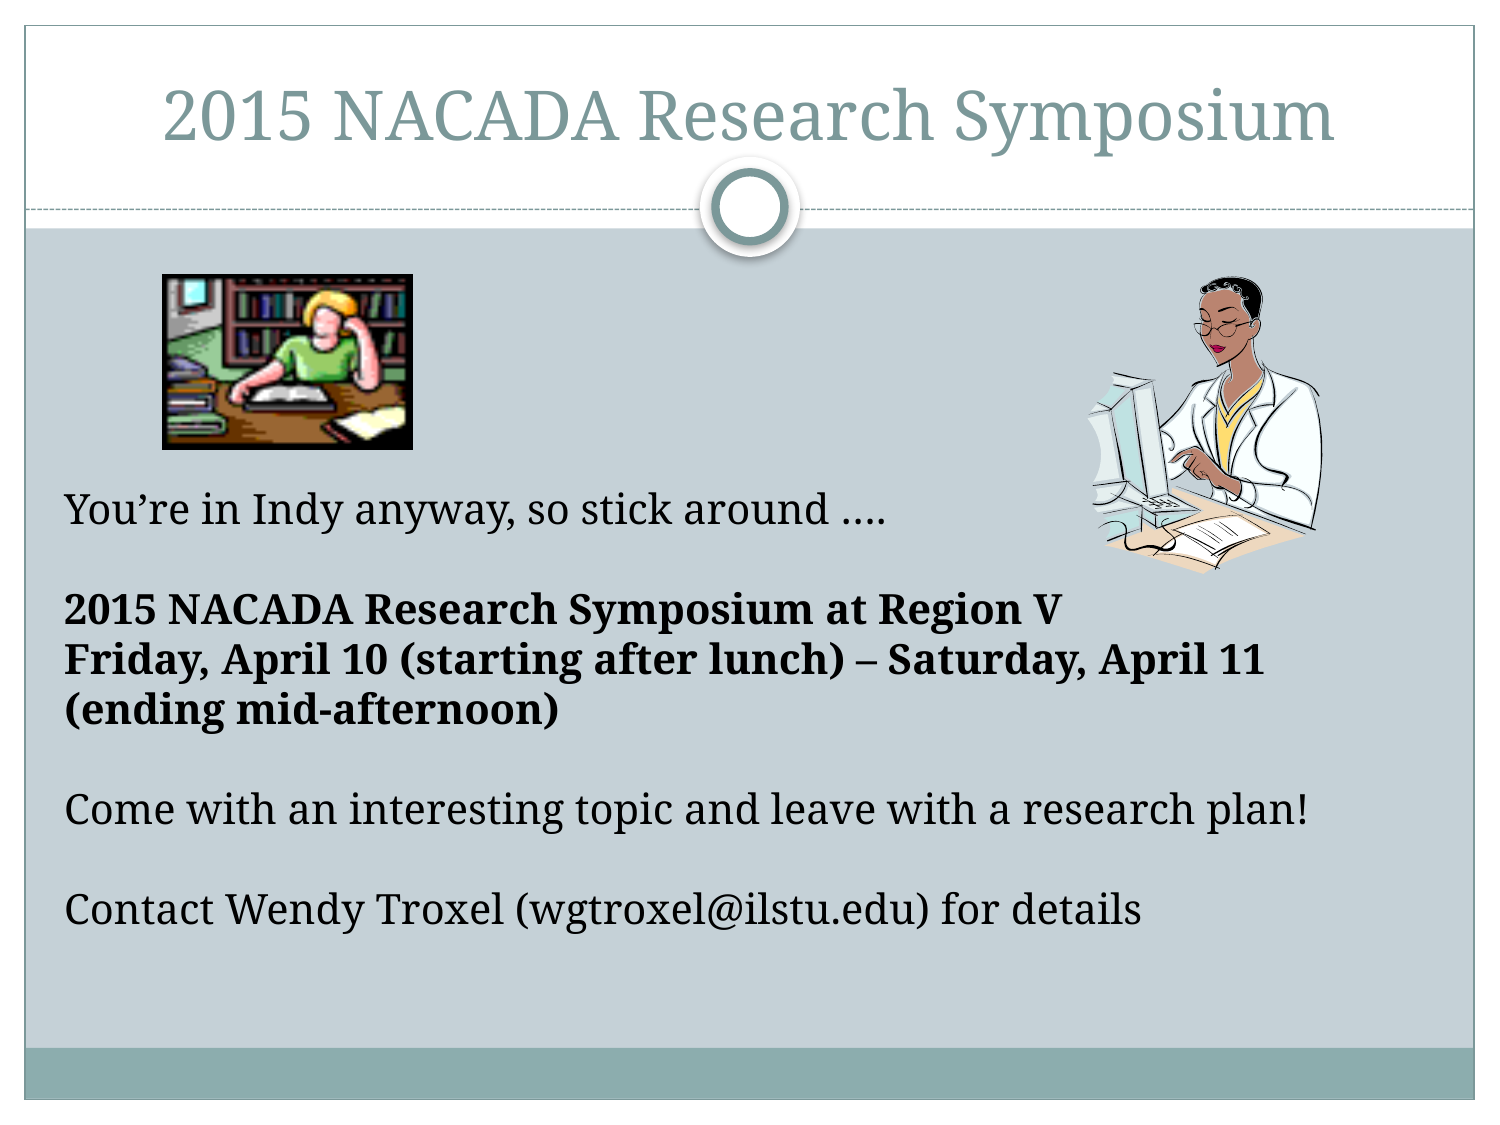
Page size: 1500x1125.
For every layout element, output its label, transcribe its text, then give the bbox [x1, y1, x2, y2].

picture [1087, 274, 1336, 575]
title 2015 NACADA Research Symposium [49, 37, 1450, 162]
list You’re in Indy anyway, so stick around …. 2015 NACADA Research Symposium at Region V Friday, April 10 (starting after lunch) – Saturday, April 11 (ending mid-afternoon) Come with an interesting topic and leave with a research plan! Contact Wendy Troxel (wgtroxel@ilstu.edu) for details [49, 250, 1445, 1001]
picture [162, 274, 413, 451]
